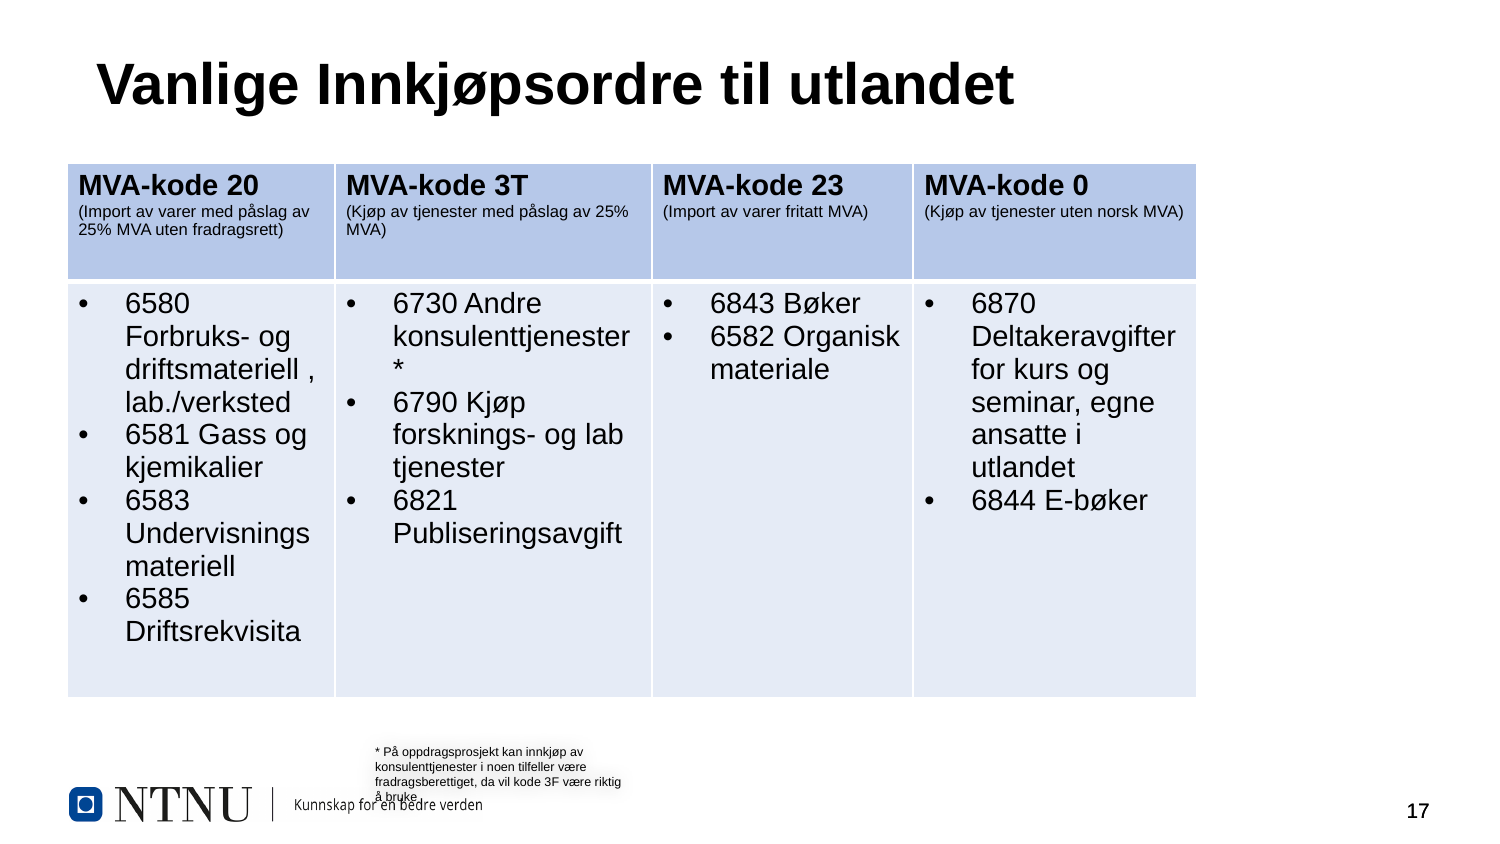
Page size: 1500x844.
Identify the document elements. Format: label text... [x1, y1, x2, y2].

table_header MVA-kode 0 (Kjøp av tjenester uten norsk MVA) [914, 164, 1196, 279]
picture [69, 787, 483, 822]
table_header MVA-kode 23 (Import av varer fritatt MVA) [653, 164, 912, 279]
table_header MVA-kode 3T (Kjøp av tjenester med påslag av 25% MVA) [336, 164, 651, 279]
table_cell 6580 Forbruks- og driftsmateriell , lab./verksted 6581 Gass og kjemikalier 6583 Undervisningsmateriell 6585 Driftsrekvisita [68, 284, 334, 697]
table_cell 6730 Andre konsulenttjenester* 6790 Kjøp forsknings- og lab tjenester 6821 Publiseringsavgift [336, 284, 651, 697]
table_header MVA-kode 20 (Import av varer med påslag av 25% MVA uten fradragsrett) [68, 164, 334, 279]
title Vanlige Innkjøpsordre til utlandet [81, 38, 1094, 125]
table_cell 6870 Deltakeravgifter for kurs og seminar, egne ansatte i utlandet 6844 E-bøker [914, 284, 1196, 697]
table_cell 6843 Bøker 6582 Organisk materiale [653, 284, 912, 697]
text_box * På oppdragsprosjekt kan innkjøp av konsulenttjenester i noen tilfeller være fradragsberettiget, da vil kode 3F være riktig å bruke [360, 741, 646, 806]
